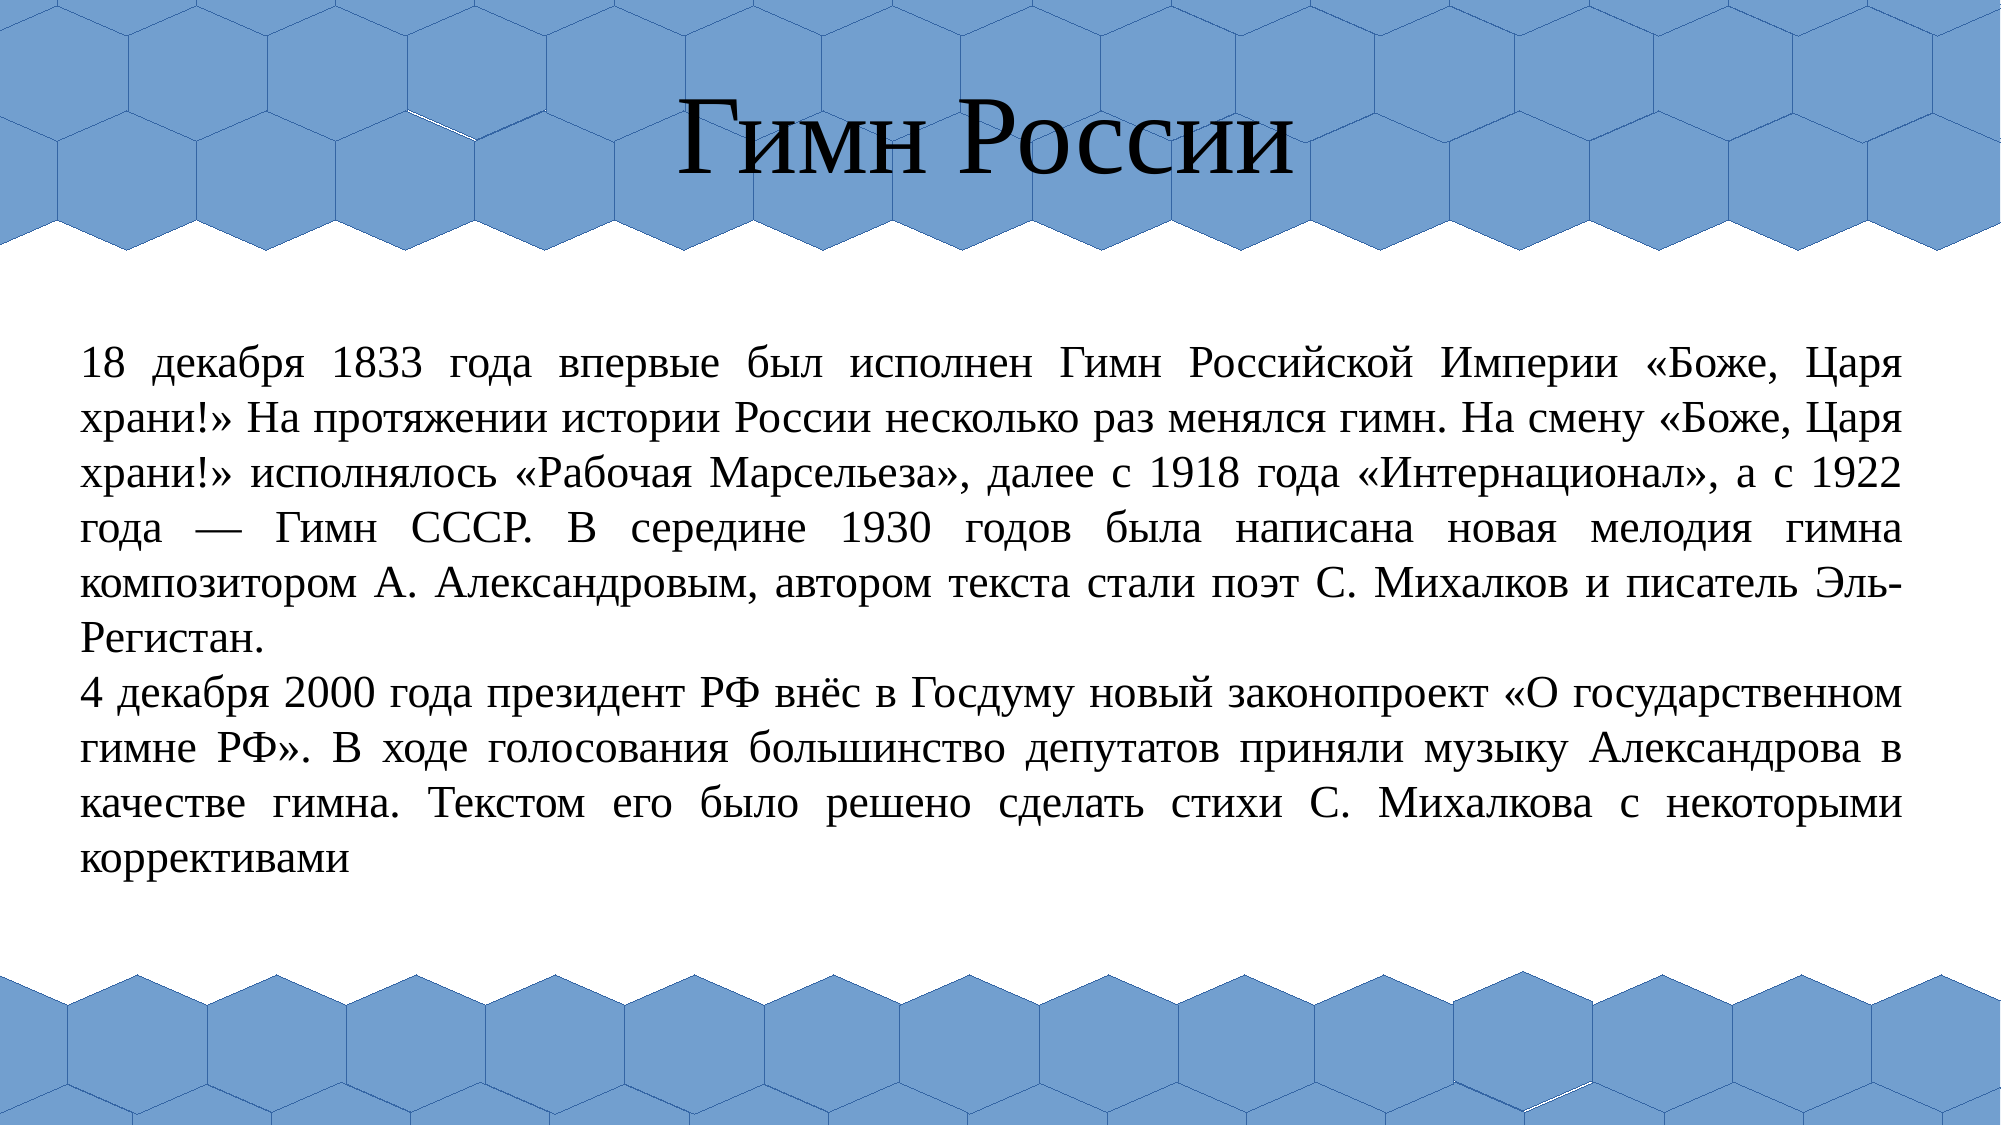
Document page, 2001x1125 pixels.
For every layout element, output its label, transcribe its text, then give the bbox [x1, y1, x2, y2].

title Гимн России [236, 0, 1737, 324]
text_box 18 декабря 1833 года впервые был исполнен Гимн Российской Империи «Боже, Царя храни!» На протяжении истории России несколько раз менялся гимн. На смену «Боже, Царя храни!» исполнялось «Рабочая Марсельеза», далее с 1918 года «Интернационал», а с 1922 года — Гимн СССР. В середине 1930 годов была написана новая мелодия гимна композитором А. Александровым, автором текста стали поэт С. Михалков и писатель Эль-Регистан. 4 декабря 2000 года президент РФ внёс в Госдуму новый законопроект «О государственном гимне РФ». В ходе голосования большинство депутатов приняли музыку Александрова в качестве гимна. Текстом его было решено сделать стихи С. Михалкова с некоторыми коррективами [65, 324, 1920, 886]
